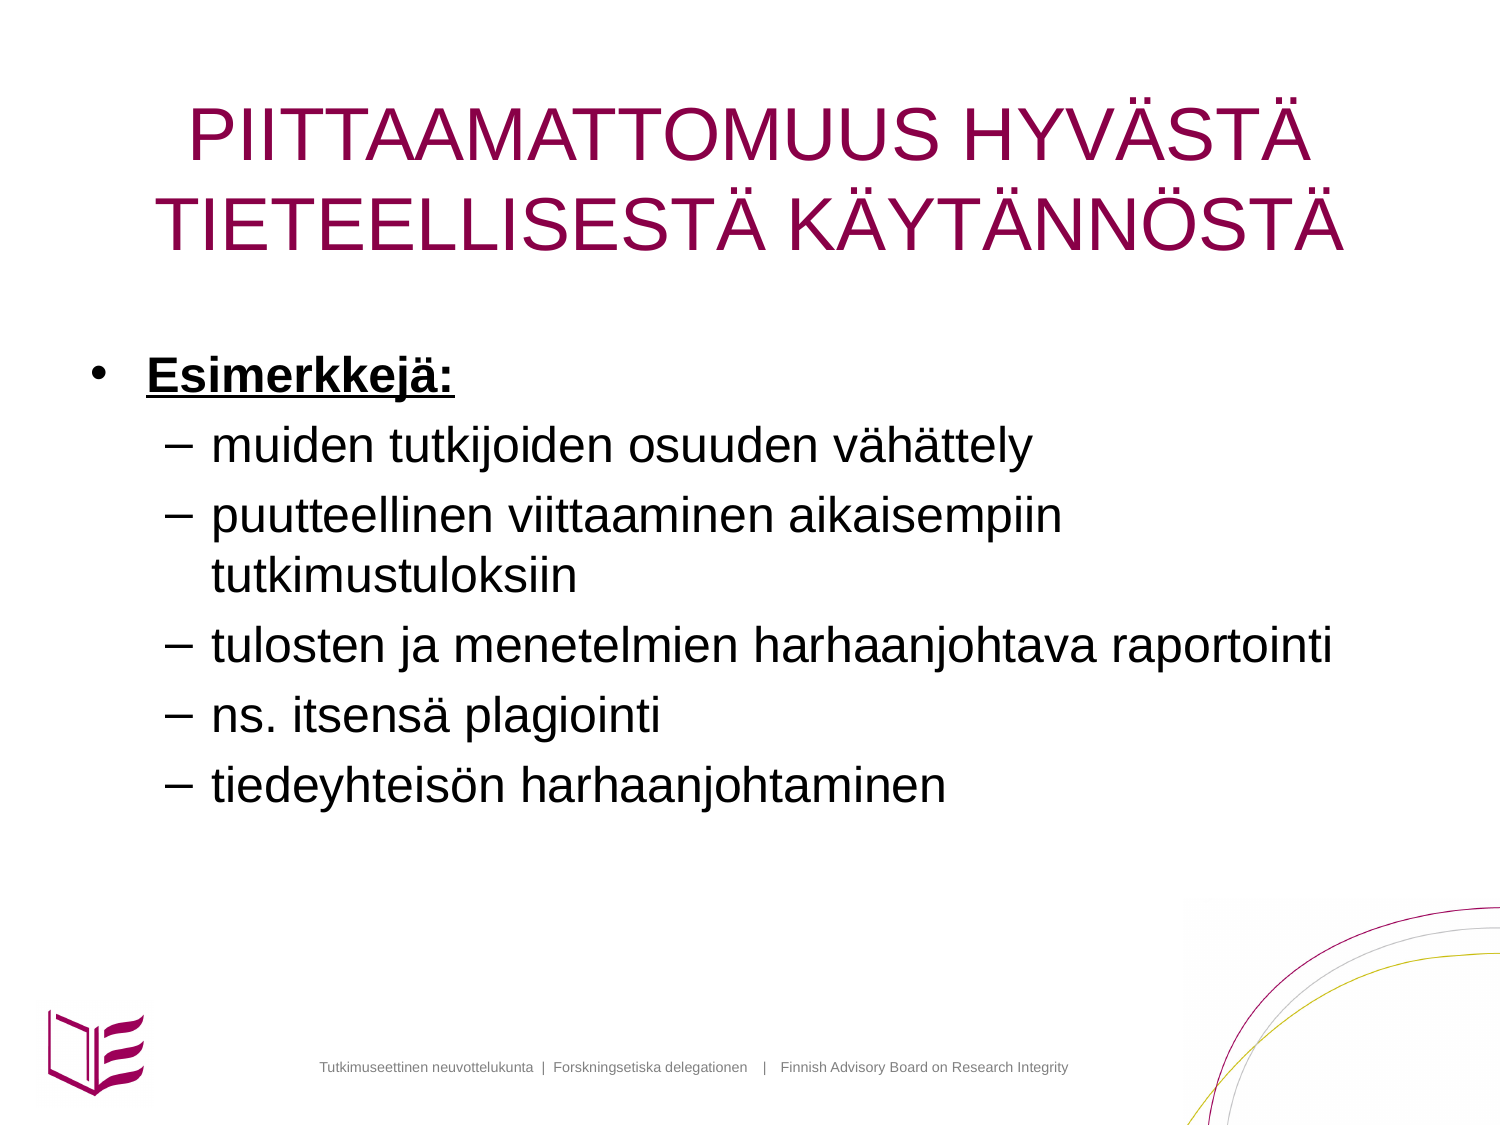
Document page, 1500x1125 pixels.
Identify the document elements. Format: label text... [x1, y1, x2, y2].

list Esimerkkejä: muiden tutkijoiden osuuden vähättely puutteellinen viittaaminen aikaisempiin tutkimustuloksiin tulosten ja menetelmien harhaanjohtava raportointi ns. itsensä plagiointi tiedeyhteisön harhaanjohtaminen [75, 334, 1425, 982]
picture [36, 1000, 154, 1108]
title PIITTAAMATTOMUUS HYVÄSTÄ TIETEELLISESTÄ KÄYTÄNNÖSTÄ [75, 45, 1425, 306]
picture [1183, 898, 1500, 1125]
